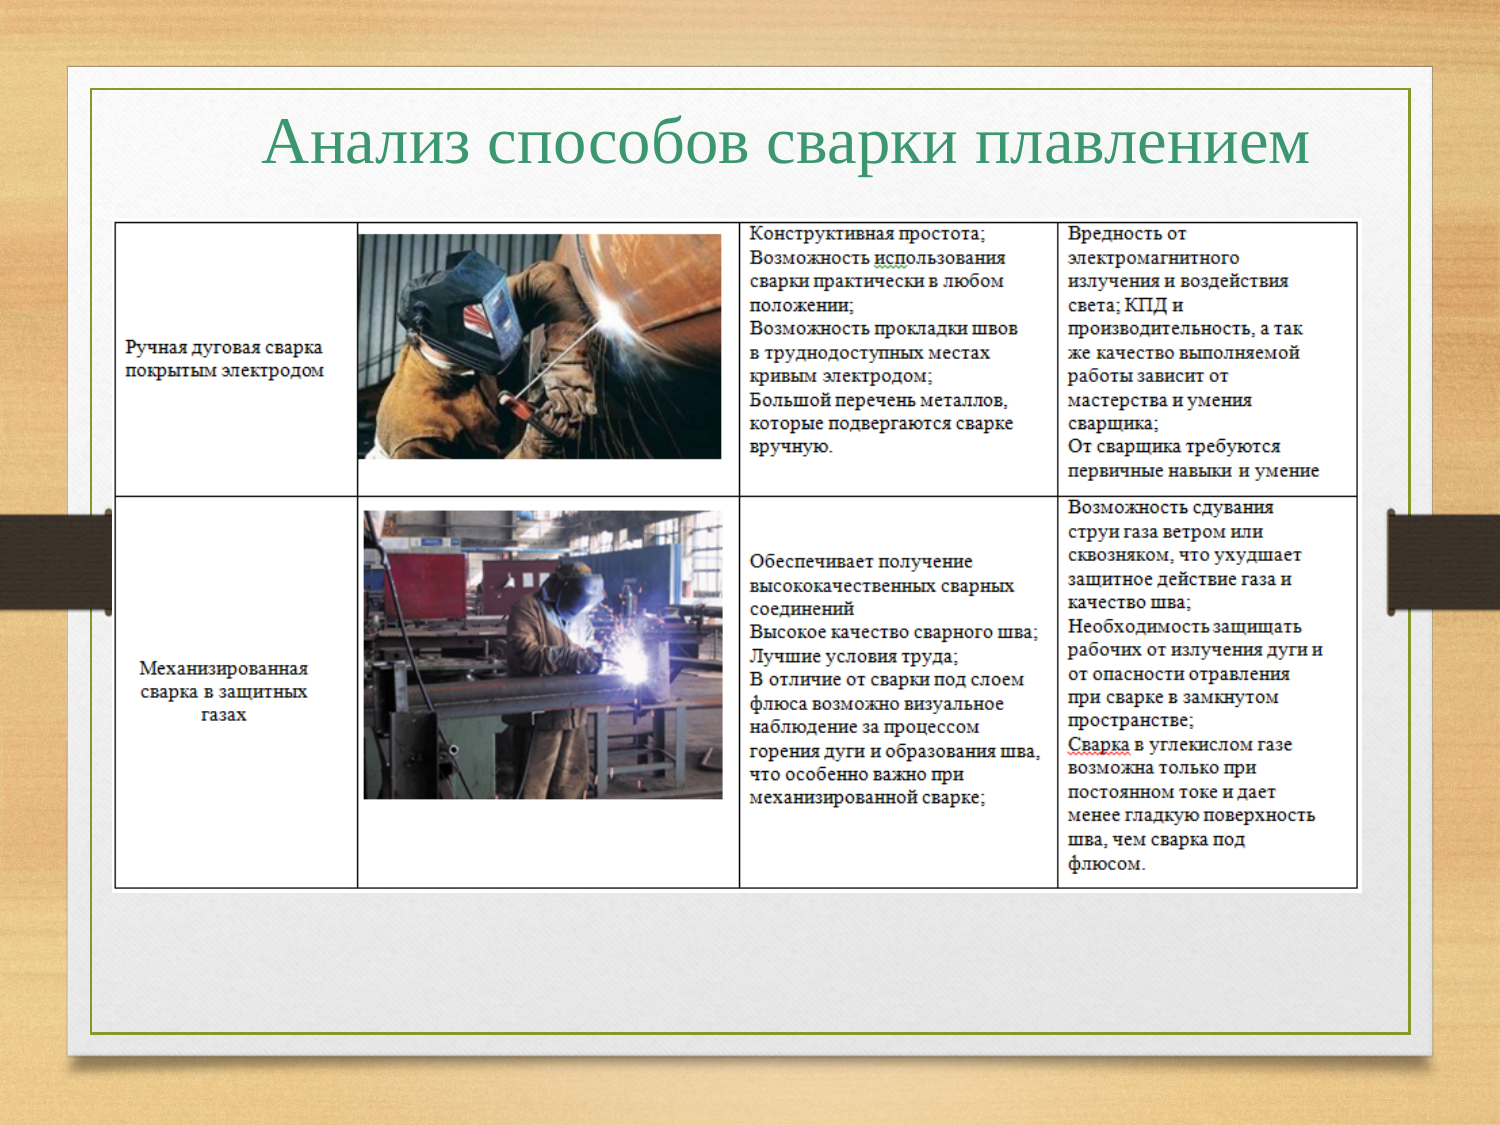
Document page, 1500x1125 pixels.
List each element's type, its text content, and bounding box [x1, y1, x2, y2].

picture [0, 0, 1500, 1125]
title Анализ способов сварки плавлением [112, 101, 1463, 173]
